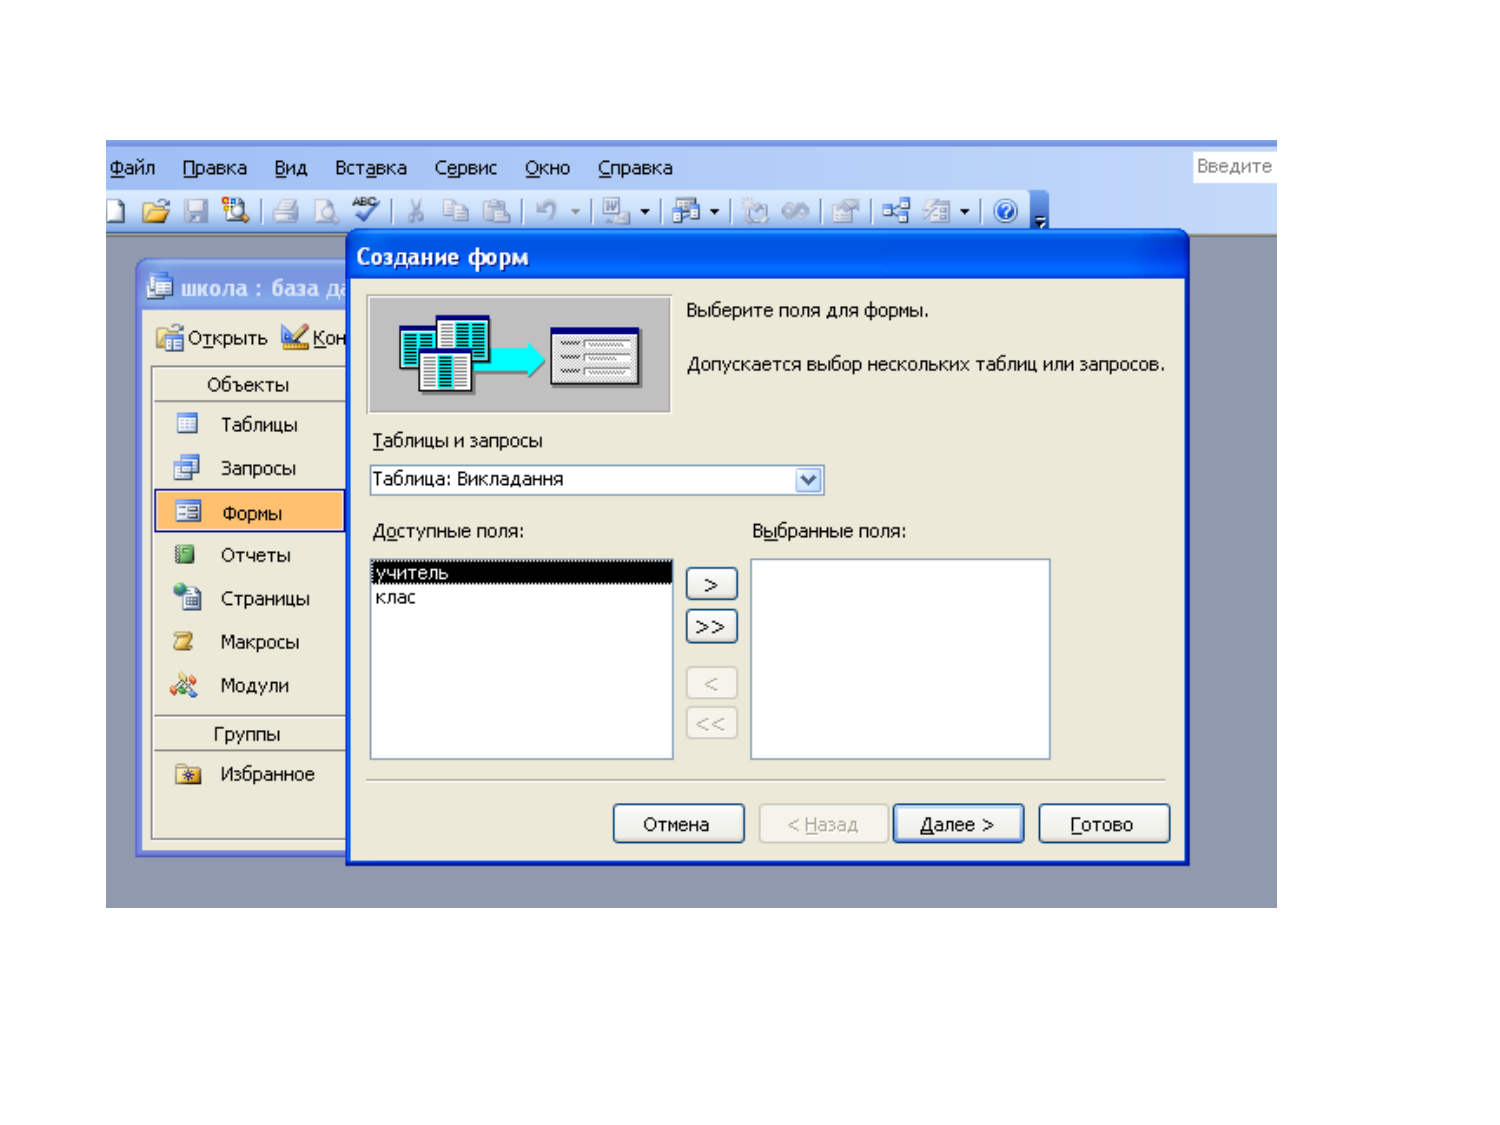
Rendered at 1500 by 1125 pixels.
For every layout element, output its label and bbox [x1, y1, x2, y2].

picture [106, 140, 1277, 909]
